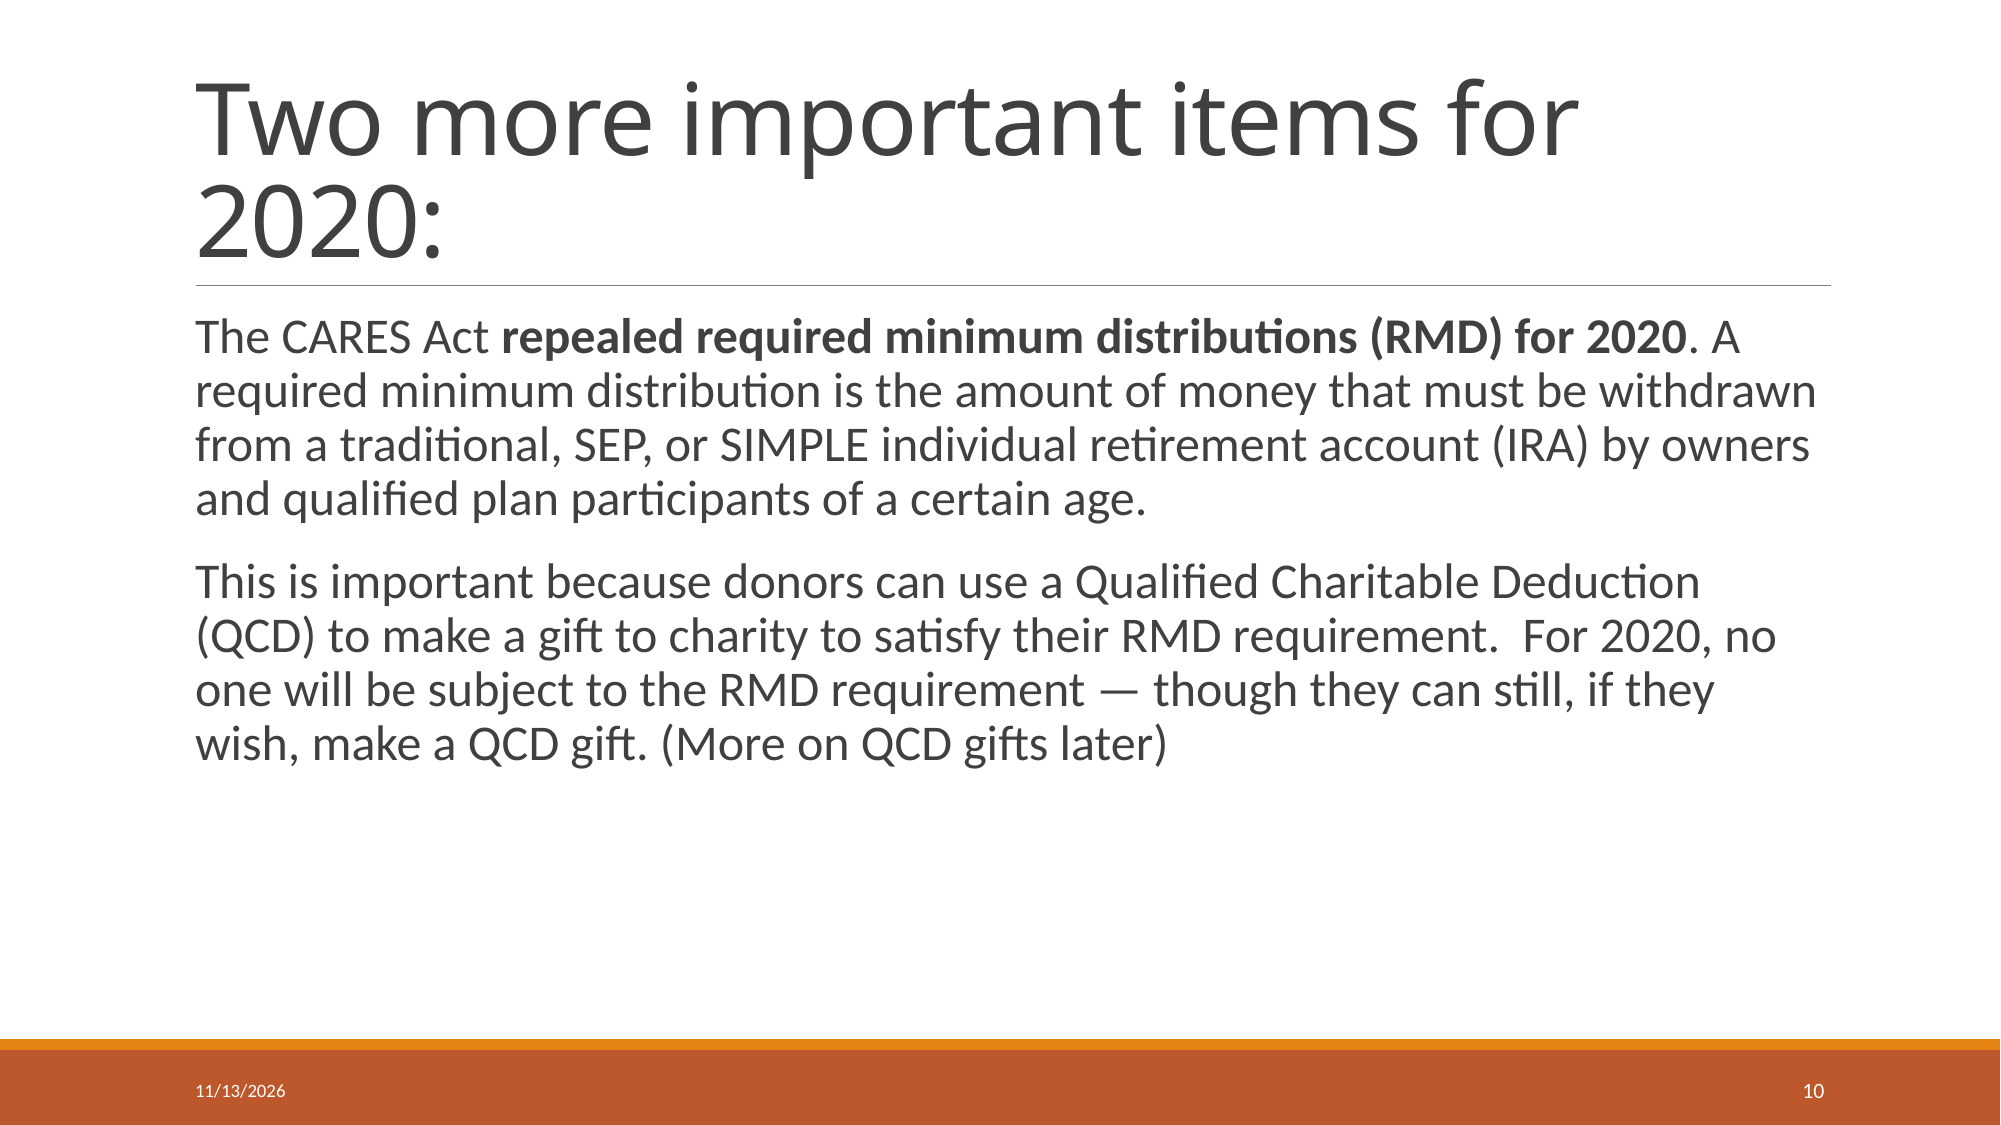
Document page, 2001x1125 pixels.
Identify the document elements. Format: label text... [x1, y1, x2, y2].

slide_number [180, 1059, 586, 1120]
slide_number 10 [1624, 1059, 1840, 1120]
list The CARES Act repealed required minimum distributions (RMD) for 2020. A required minimum distribution is the amount of money that must be withdrawn from a traditional, SEP, or SIMPLE individual retirement account (IRA) by owners and qualified plan participants of a certain age. This is important because donors can use a Qualified Charitable Deduction (QCD) to make a gift to charity to satisfy their RMD requirement. For 2020, no one will be subject to the RMD requirement — though they can still, if they wish, make a QCD gift. (More on QCD gifts later) [180, 302, 1830, 963]
title Two more important items for 2020: [180, 47, 1830, 285]
